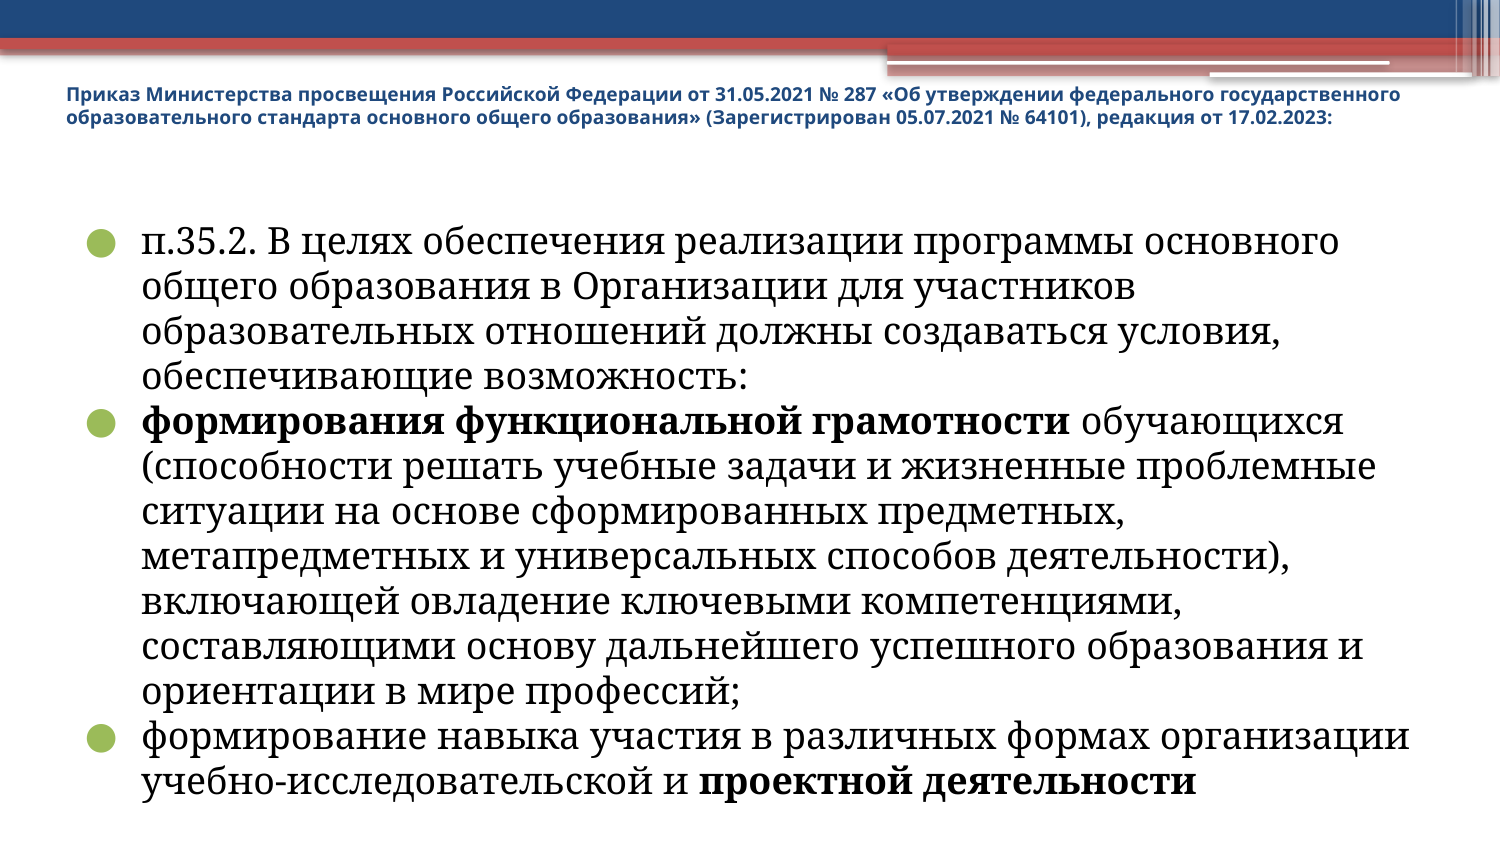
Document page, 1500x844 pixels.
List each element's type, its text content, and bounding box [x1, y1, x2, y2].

list п.35.2. В целях обеспечения реализации программы основного общего образования в Организации для участников образовательных отношений должны создаваться условия, обеспечивающие возможность: формирования функциональной грамотности обучающихся (способности решать учебные задачи и жизненные проблемные ситуации на основе сформированных предметных, метапредметных и универсальных способов деятельности), включающей овладение ключевыми компетенциями, составляющими основу дальнейшего успешного образования и ориентации в мире профессий; формирование навыка участия в различных формах организации учебно-исследовательской и проектной деятельности [51, 201, 1449, 750]
title Приказ Министерства просвещения Российской Федерации от 31.05.2021 № 287 «Об утверждении федерального государственного образовательного стандарта основного общего образования» (Зарегистрирован 05.07.2021 № 64101), редакция от 17.02.2023: [51, 67, 1449, 183]
